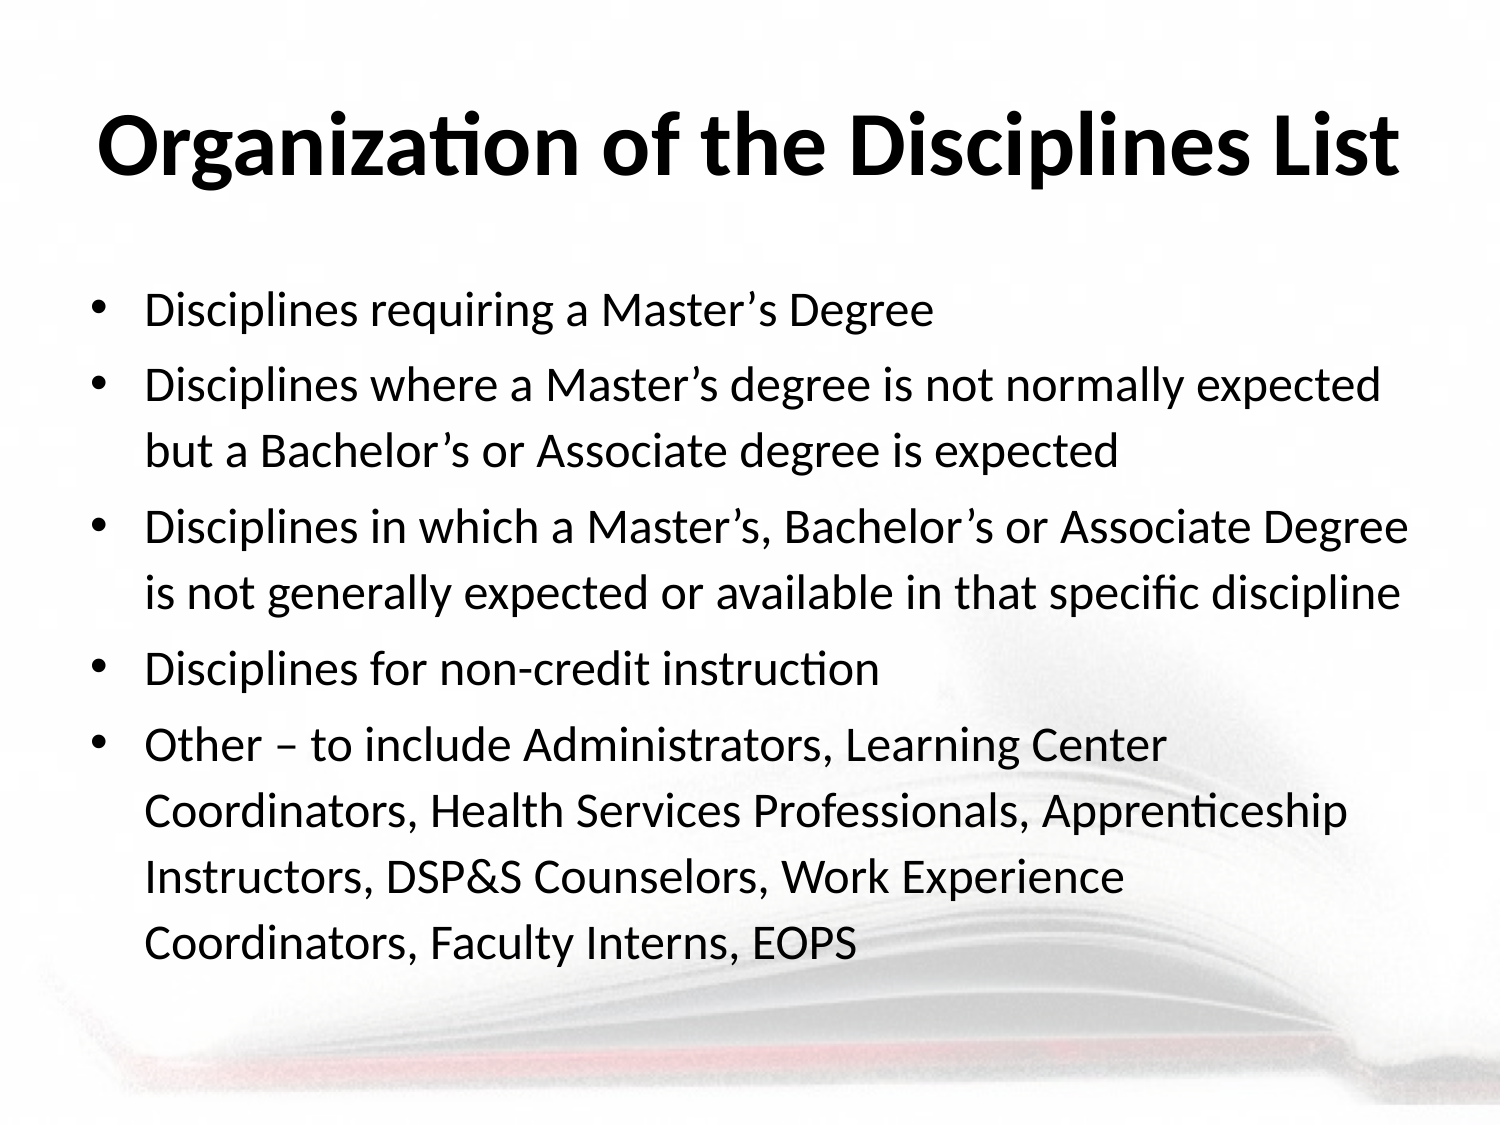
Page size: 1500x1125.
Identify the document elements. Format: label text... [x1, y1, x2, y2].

title Organization of the Disciplines List [75, 45, 1425, 233]
list Disciplines requiring a Master’s Degree Disciplines where a Master’s degree is not normally expected but a Bachelor’s or Associate degree is expected Disciplines in which a Master’s, Bachelor’s or Associate Degree is not generally expected or available in that specific discipline Disciplines for non-credit instruction Other – to include Administrators, Learning Center Coordinators, Health Services Professionals, Apprenticeship Instructors, DSP&S Counselors, Work Experience Coordinators, Faculty Interns, EOPS [75, 262, 1425, 1005]
